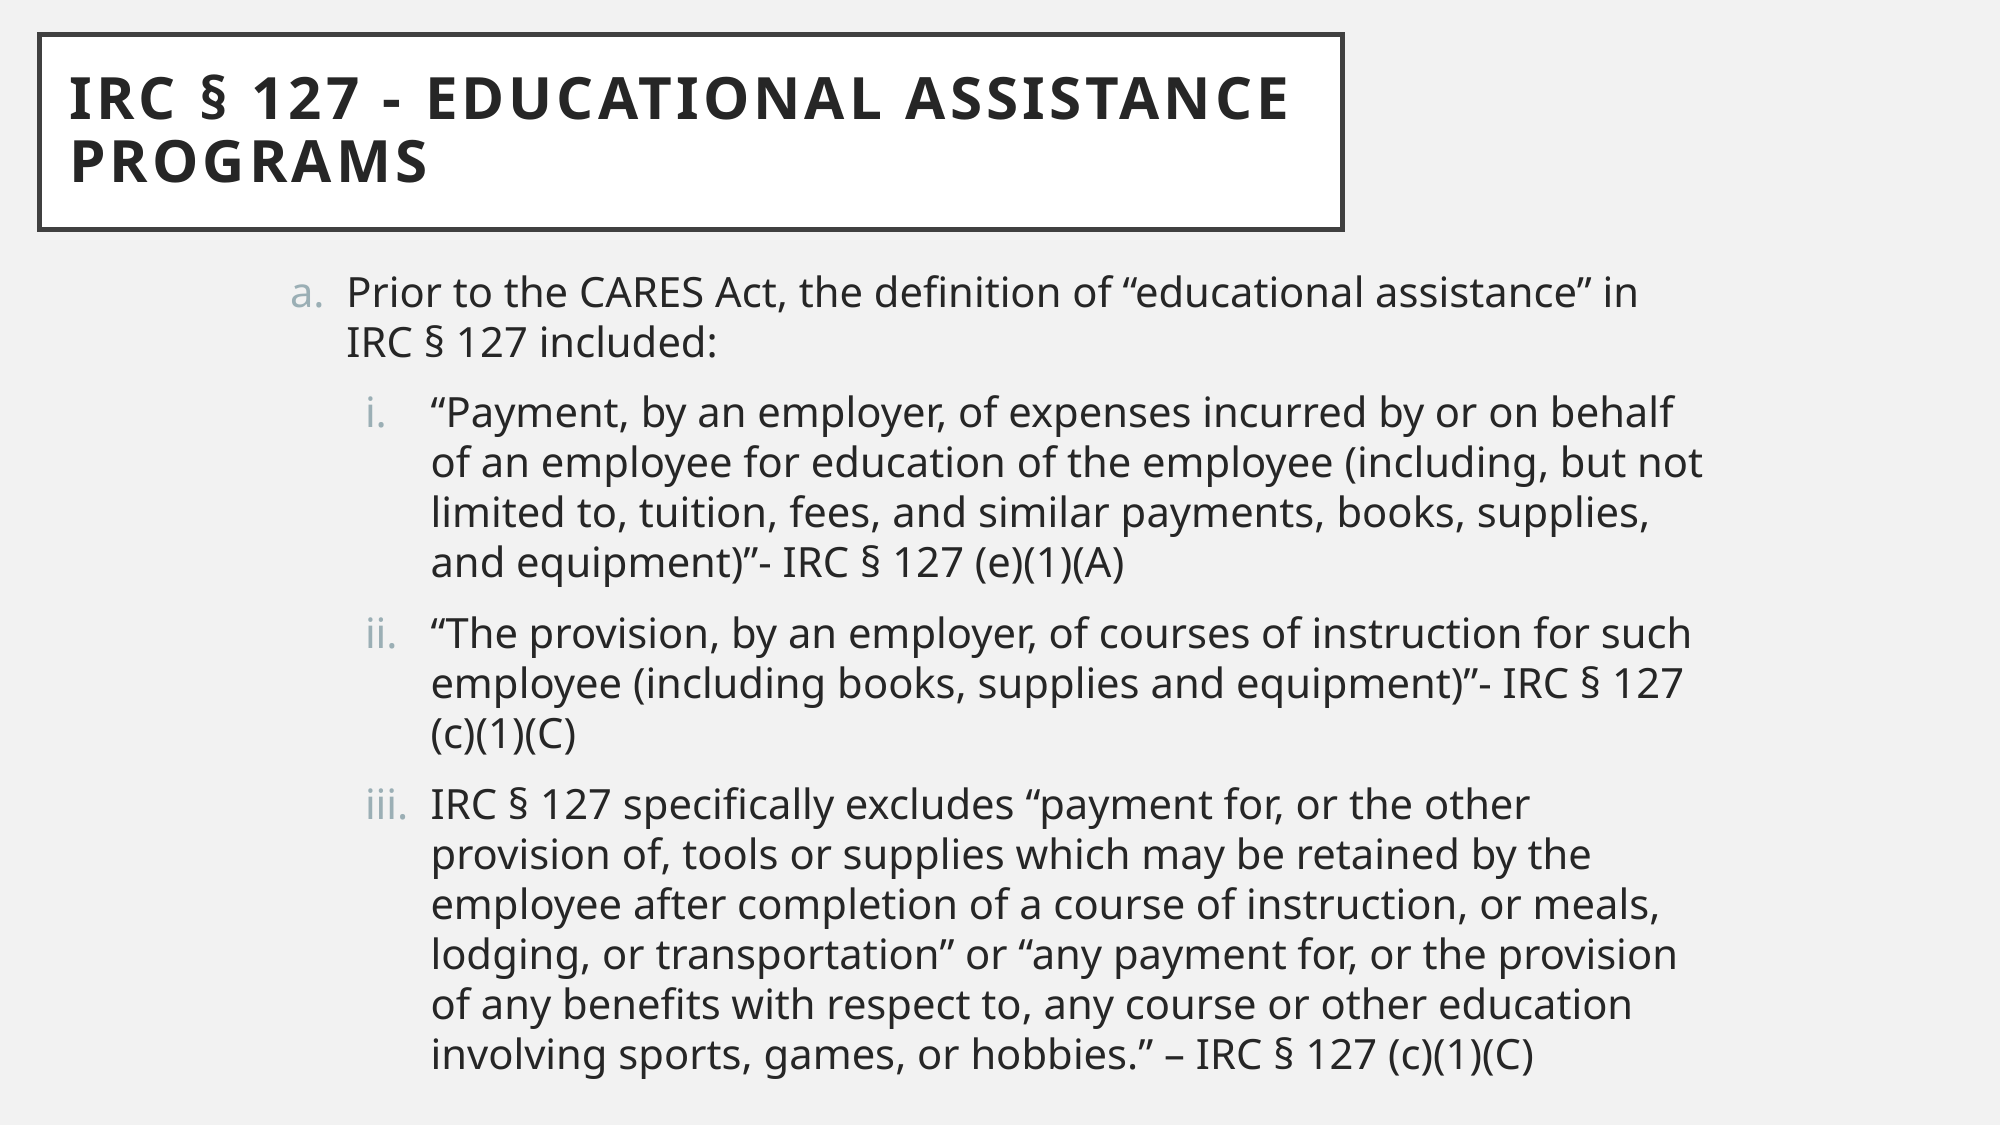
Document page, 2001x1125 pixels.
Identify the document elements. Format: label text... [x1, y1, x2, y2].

title IRC § 127 - Educational assistance programs [37, 32, 1345, 232]
list Prior to the CARES Act, the definition of “educational assistance” in IRC § 127 included: “Payment, by an employer, of expenses incurred by or on behalf of an employee for education of the employee (including, but not limited to, tuition, fees, and similar payments, books, supplies, and equipment)”- IRC § 127 (e)(1)(A) “The provision, by an employer, of courses of instruction for such employee (including books, supplies and equipment)”- IRC § 127 (c)(1)(C) IRC § 127 specifically excludes “payment for, or the other provision of, tools or supplies which may be retained by the employee after completion of a course of instruction, or meals, lodging, or transportation” or “any payment for, or the provision of any benefits with respect to, any course or other education involving sports, games, or hobbies.” – IRC § 127 (c)(1)(C) [275, 257, 1725, 868]
